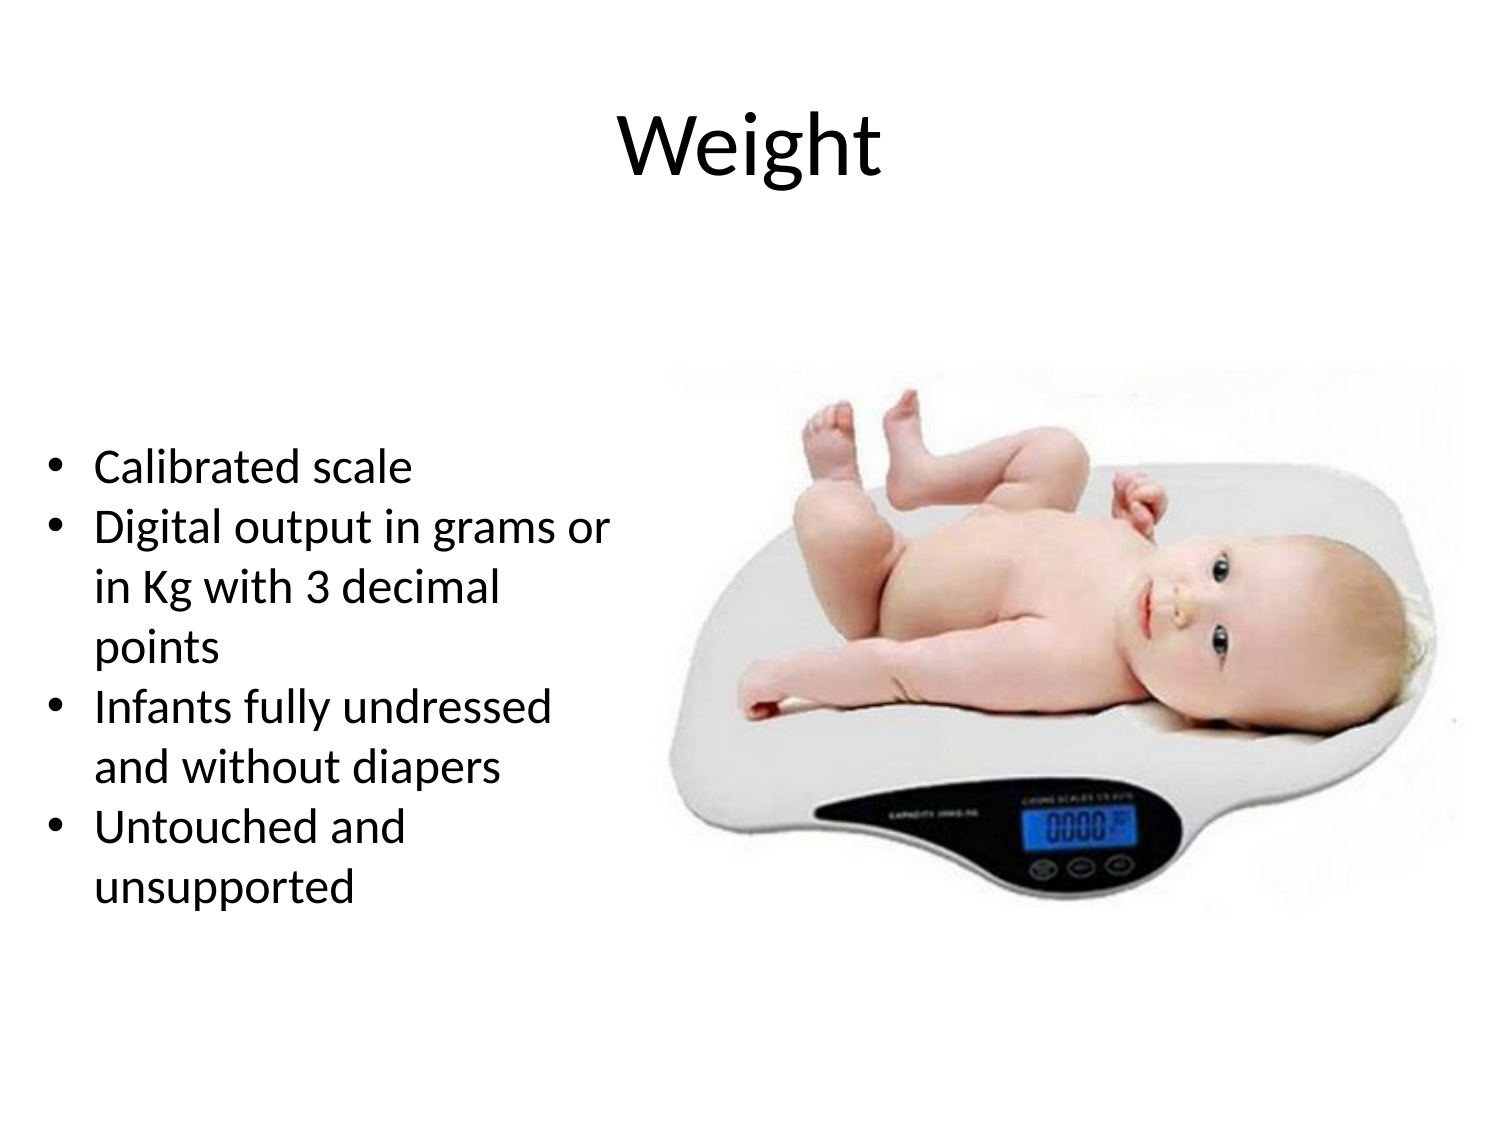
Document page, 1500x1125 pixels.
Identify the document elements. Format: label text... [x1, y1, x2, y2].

title Weight [75, 45, 1425, 233]
picture [626, 232, 1500, 994]
text_box Calibrated scale Digital output in grams or in Kg with 3 decimal points Infants fully undressed and without diapers Untouched and unsupported [32, 426, 621, 922]
